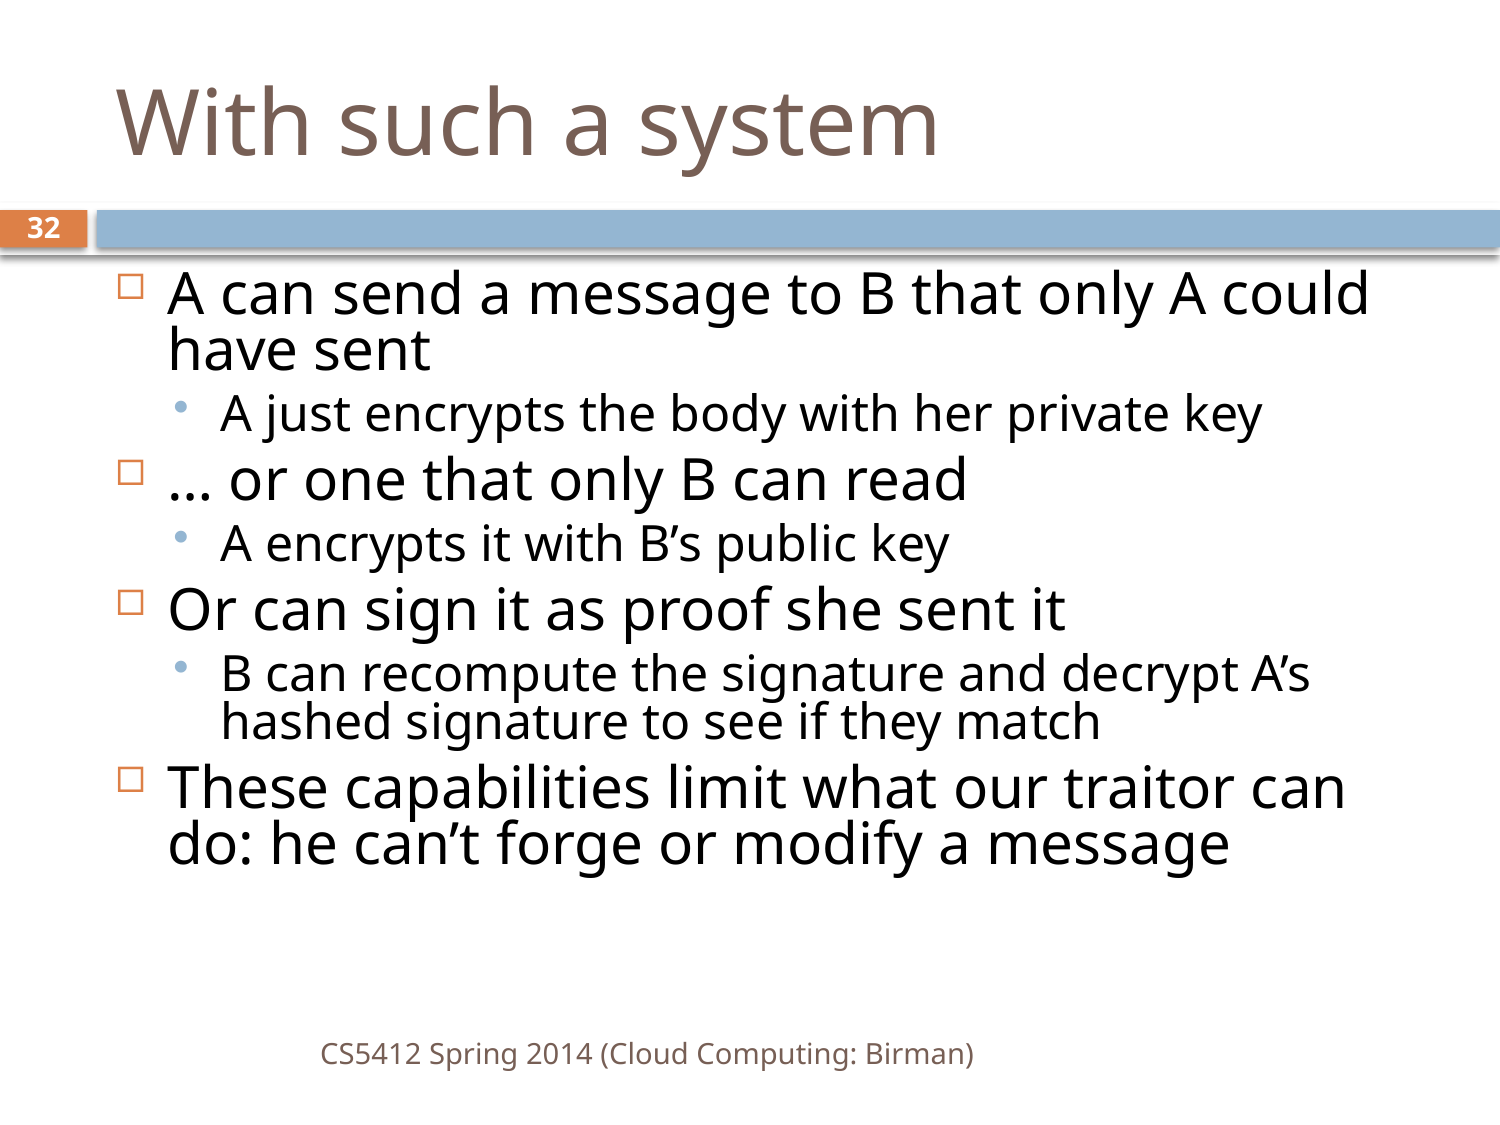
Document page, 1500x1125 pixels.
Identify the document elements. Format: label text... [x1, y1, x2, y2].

title With such a system [100, 37, 1438, 200]
slide_number 32 [0, 208, 88, 249]
list A can send a message to B that only A could have sent A just encrypts the body with her private key … or one that only B can read A encrypts it with B’s public key Or can sign it as proof she sent it B can recompute the signature and decrypt A’s hashed signature to see if they match These capabilities limit what our traitor can do: he can’t forge or modify a message [100, 262, 1438, 1005]
footer CS5412 Spring 2014 (Cloud Computing: Birman) [99, 1024, 990, 1085]
